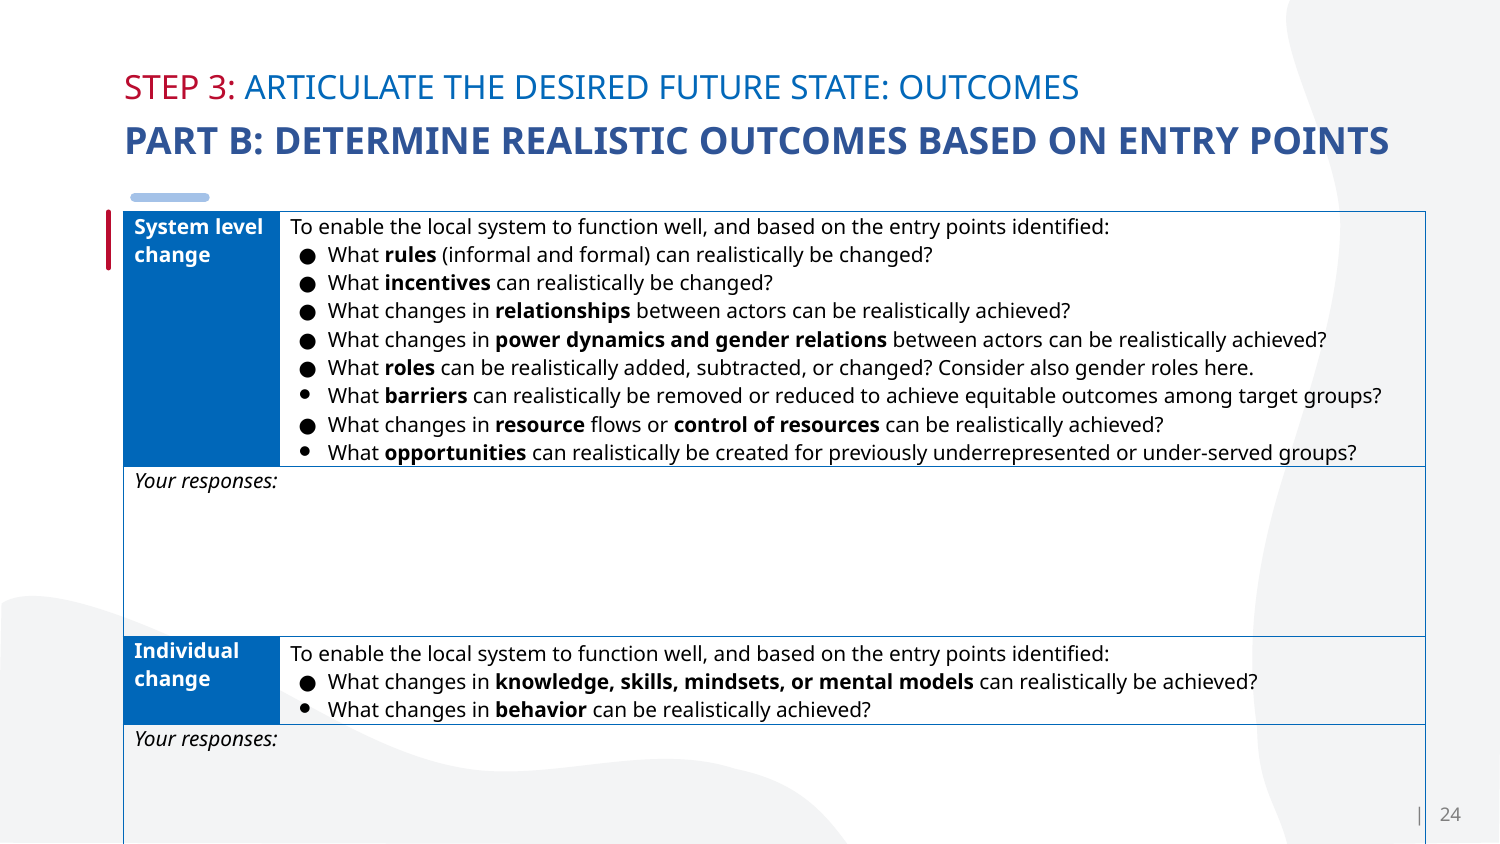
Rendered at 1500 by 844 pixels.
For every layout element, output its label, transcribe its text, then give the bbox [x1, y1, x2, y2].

table_cell To enable the local system to function well, and based on the entry points identified: What changes in knowledge, skills, mindsets, or mental models can realistically be achieved? What changes in behavior can be realistically achieved? [280, 637, 1425, 724]
table_header System level change [124, 212, 279, 466]
table_cell Your responses: [124, 467, 1425, 636]
table_cell Individual change [124, 637, 279, 724]
table_header To enable the local system to function well, and based on the entry points identified: What rules (informal and formal) can realistically be changed? What incentives can realistically be changed? What changes in relationships between actors can be realistically achieved? What changes in power dynamics and gender relations between actors can be realistically achieved? What roles can be realistically added, subtracted, or changed? Consider also gender roles here. What barriers can realistically be removed or reduced to achieve equitable outcomes among target groups? What changes in resource flows or control of resources can be realistically achieved? What opportunities can realistically be created for previously underrepresented or under-served groups? [280, 212, 1425, 466]
title STEP 3: ARTICULATE THE DESIRED FUTURE STATE: OUTCOMES 1 PART B: DETERMINE REALISTIC OUTCOMES BASED ON ENTRY POINTS [112, 57, 1500, 164]
table_cell Your responses: [124, 725, 1425, 844]
slide_number | 24 [982, 796, 1473, 831]
